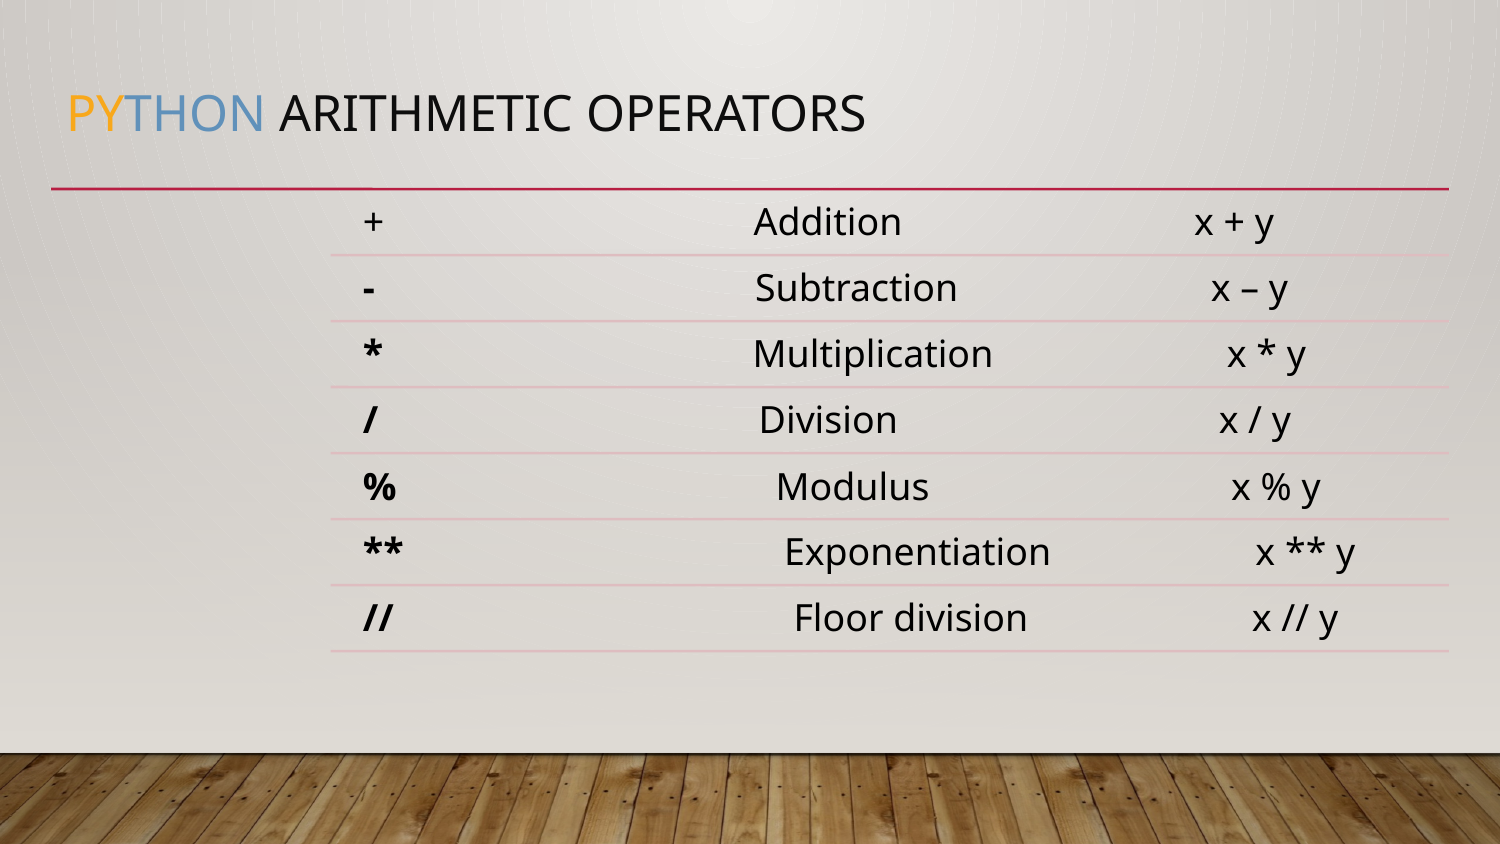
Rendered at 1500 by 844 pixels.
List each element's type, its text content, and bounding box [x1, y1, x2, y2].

title Python Arithmetic Operators [51, 72, 1449, 167]
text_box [50, 188, 1450, 655]
picture [0, 753, 1500, 844]
